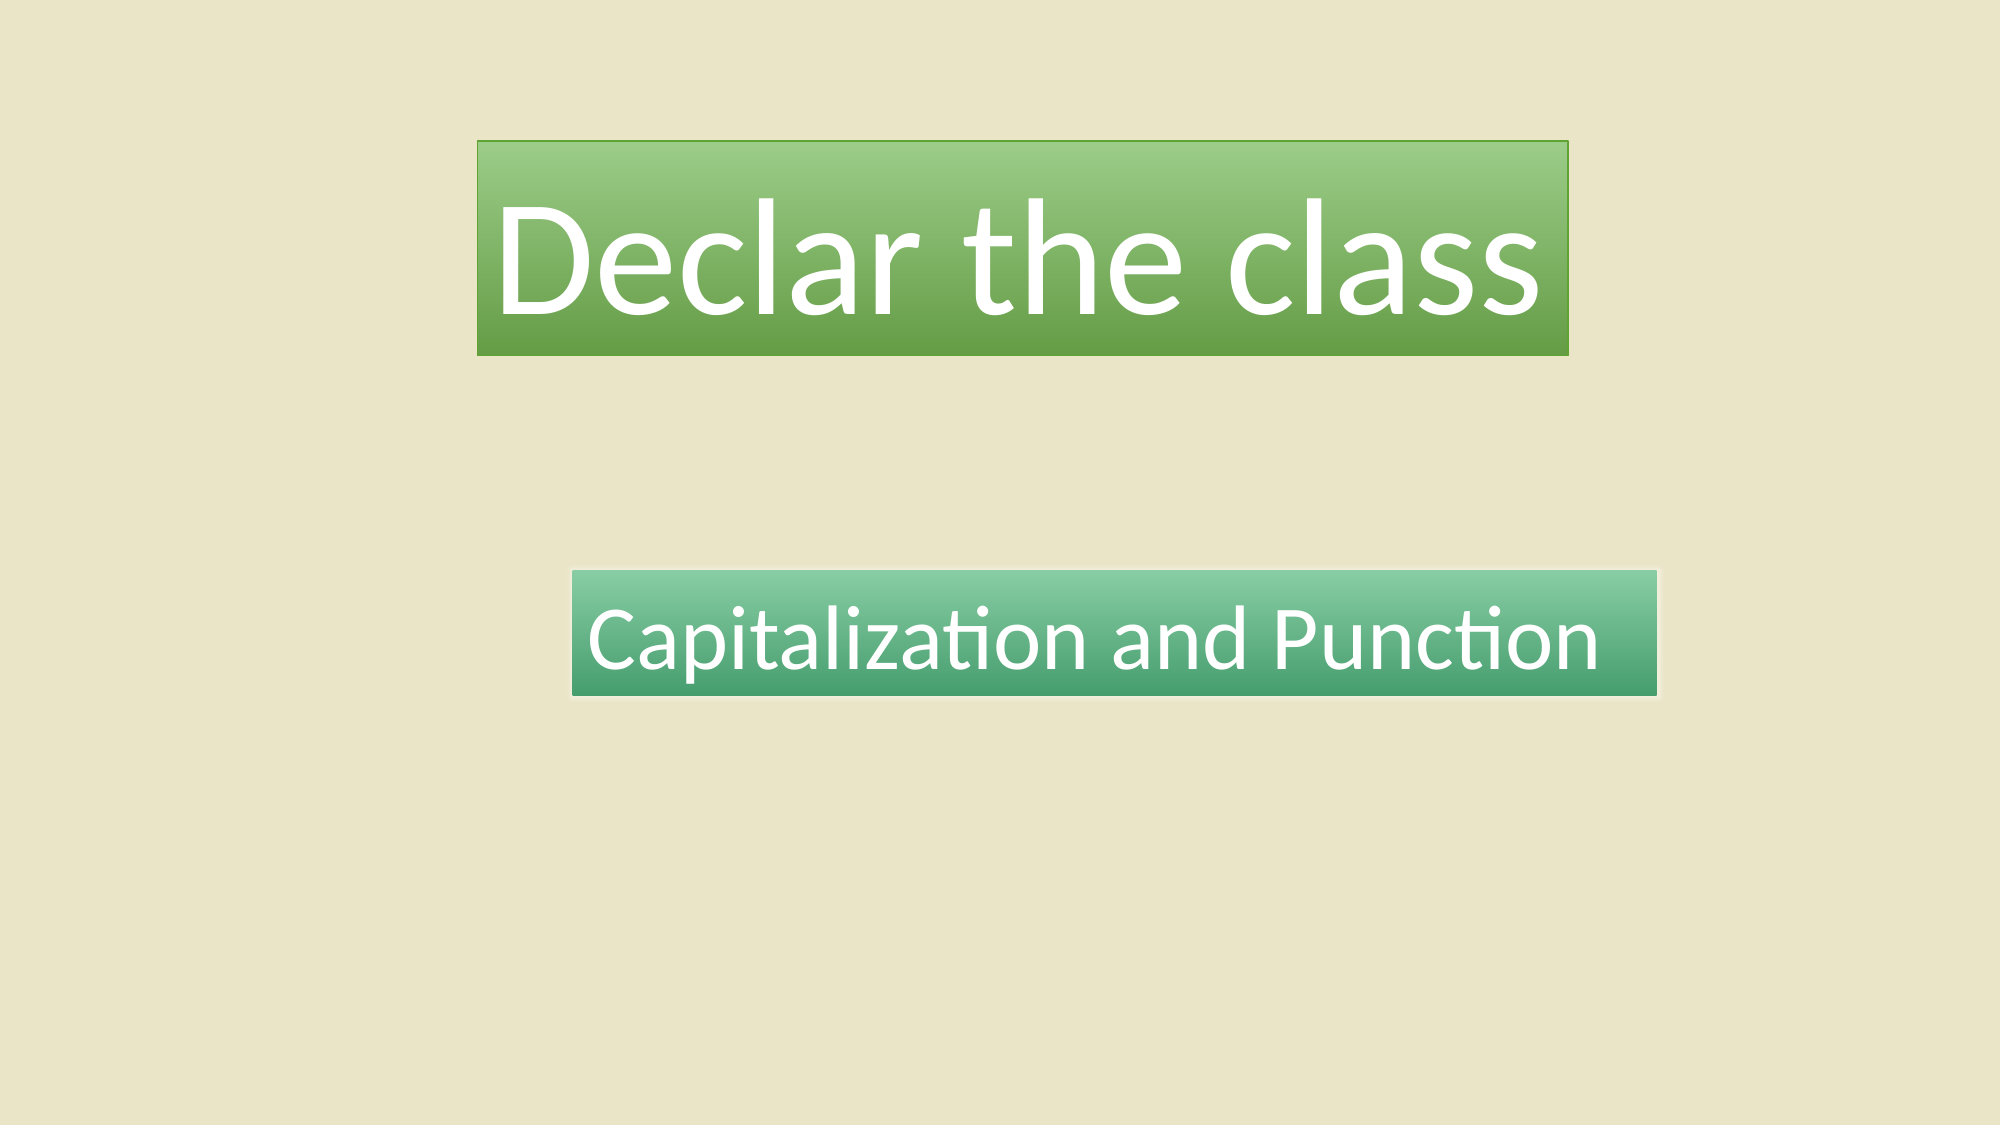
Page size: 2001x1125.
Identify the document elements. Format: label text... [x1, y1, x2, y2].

text_box Declar the class [477, 140, 1569, 356]
text_box Capitalization and Punction [572, 570, 1657, 696]
